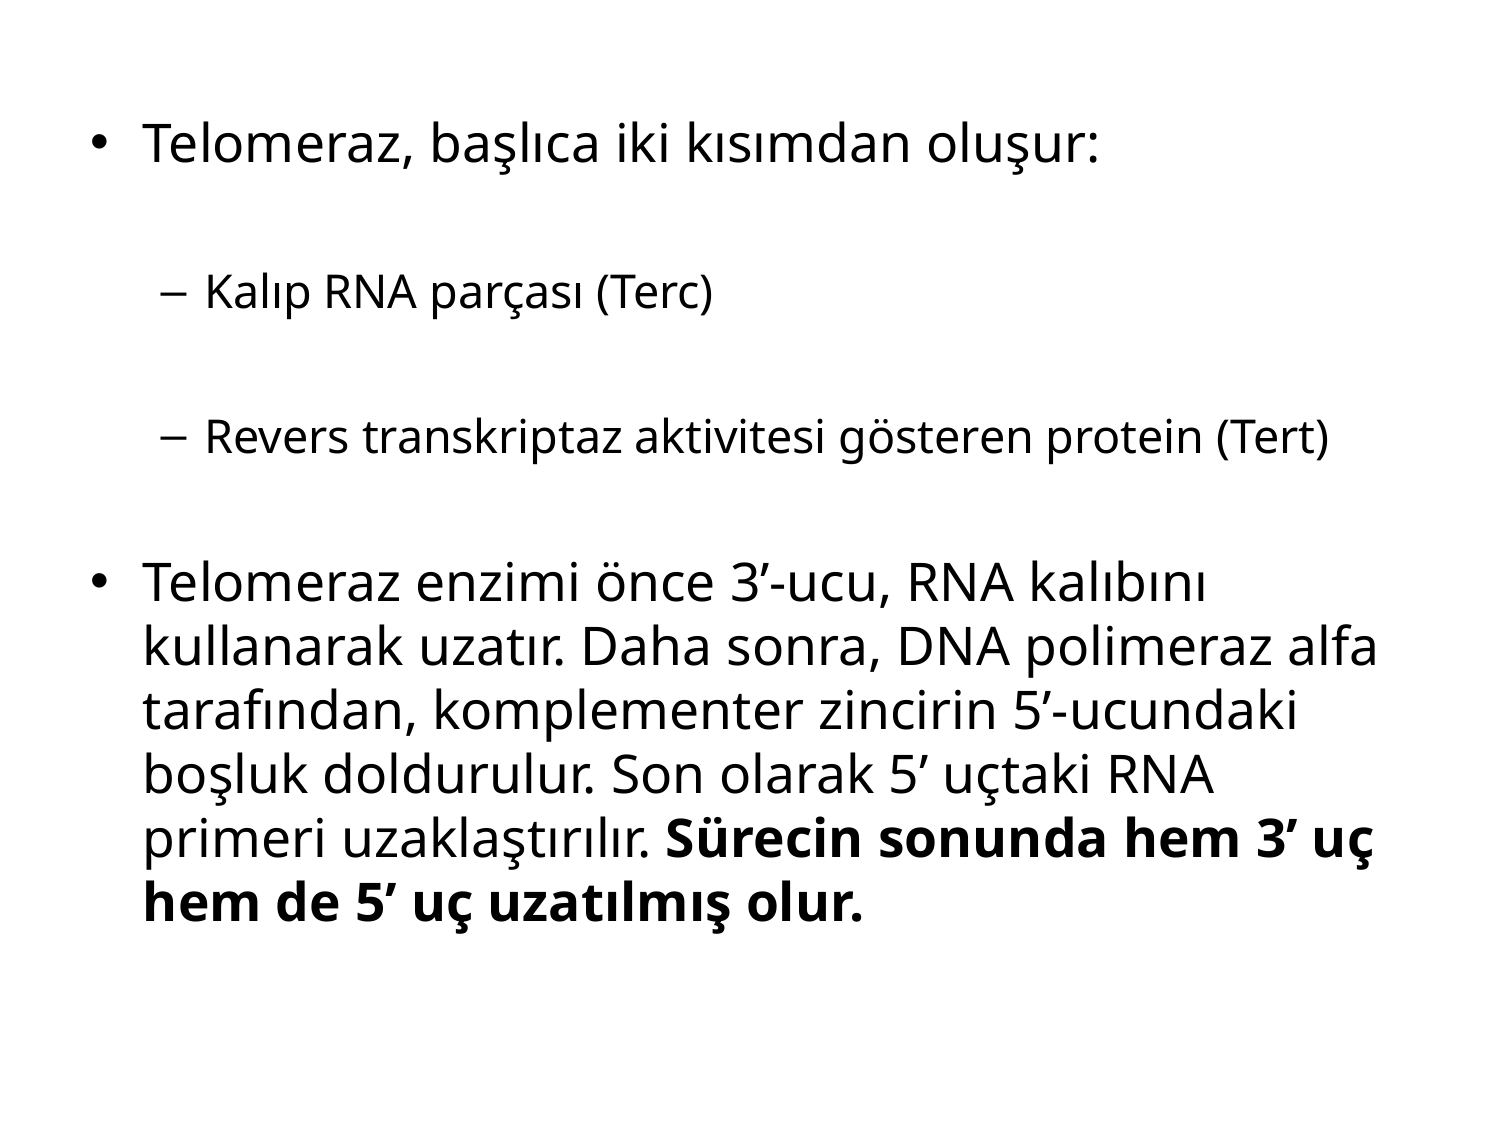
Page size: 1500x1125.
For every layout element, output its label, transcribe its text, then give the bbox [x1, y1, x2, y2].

list Telomeraz, başlıca iki kısımdan oluşur: Kalıp RNA parçası (Terc) Revers transkriptaz aktivitesi gösteren protein (Tert) Telomeraz enzimi önce 3’-ucu, RNA kalıbını kullanarak uzatır. Daha sonra, DNA polimeraz alfa tarafından, komplementer zincirin 5’-ucundaki boşluk doldurulur. Son olarak 5’ uçtaki RNA primeri uzaklaştırılır. Sürecin sonunda hem 3’ uç hem de 5’ uç uzatılmış olur. [75, 101, 1425, 1071]
